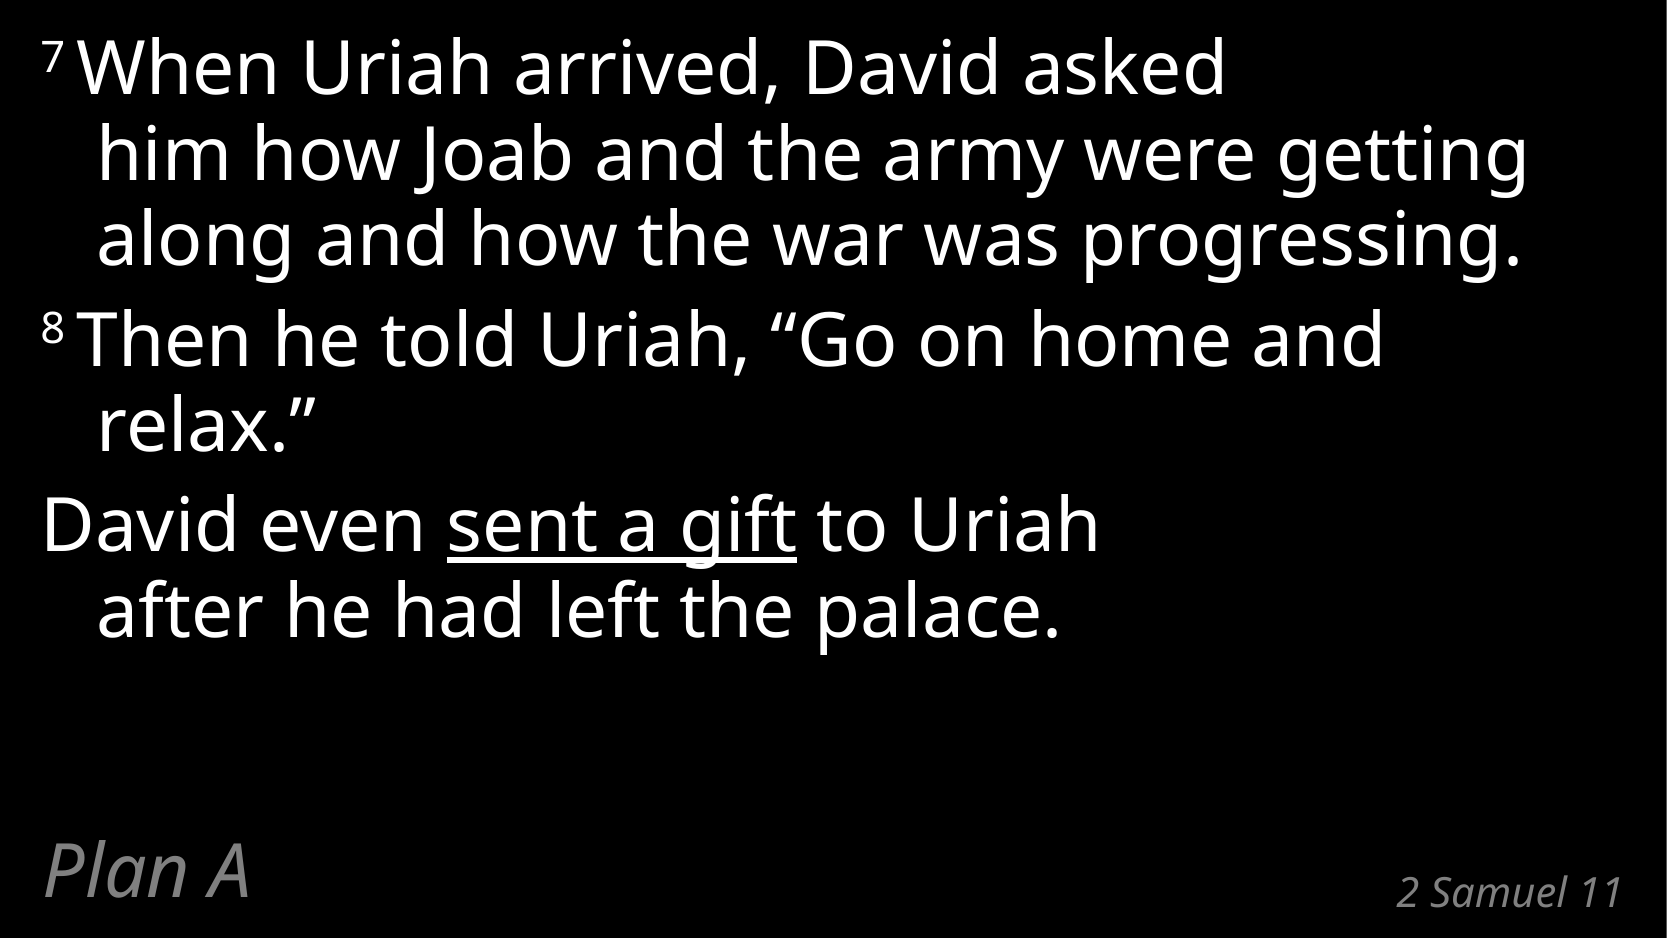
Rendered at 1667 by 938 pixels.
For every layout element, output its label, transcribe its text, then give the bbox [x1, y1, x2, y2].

list 7 When Uriah arrived, David asked him how Joab and the army were getting along and how the war was progressing. 8 Then he told Uriah, “Go on home and relax.” David even sent a gift to Uriah after he had left the palace. [25, 18, 1637, 813]
list Plan A [27, 833, 1247, 923]
title 2 Samuel 11 [1247, 833, 1640, 923]
